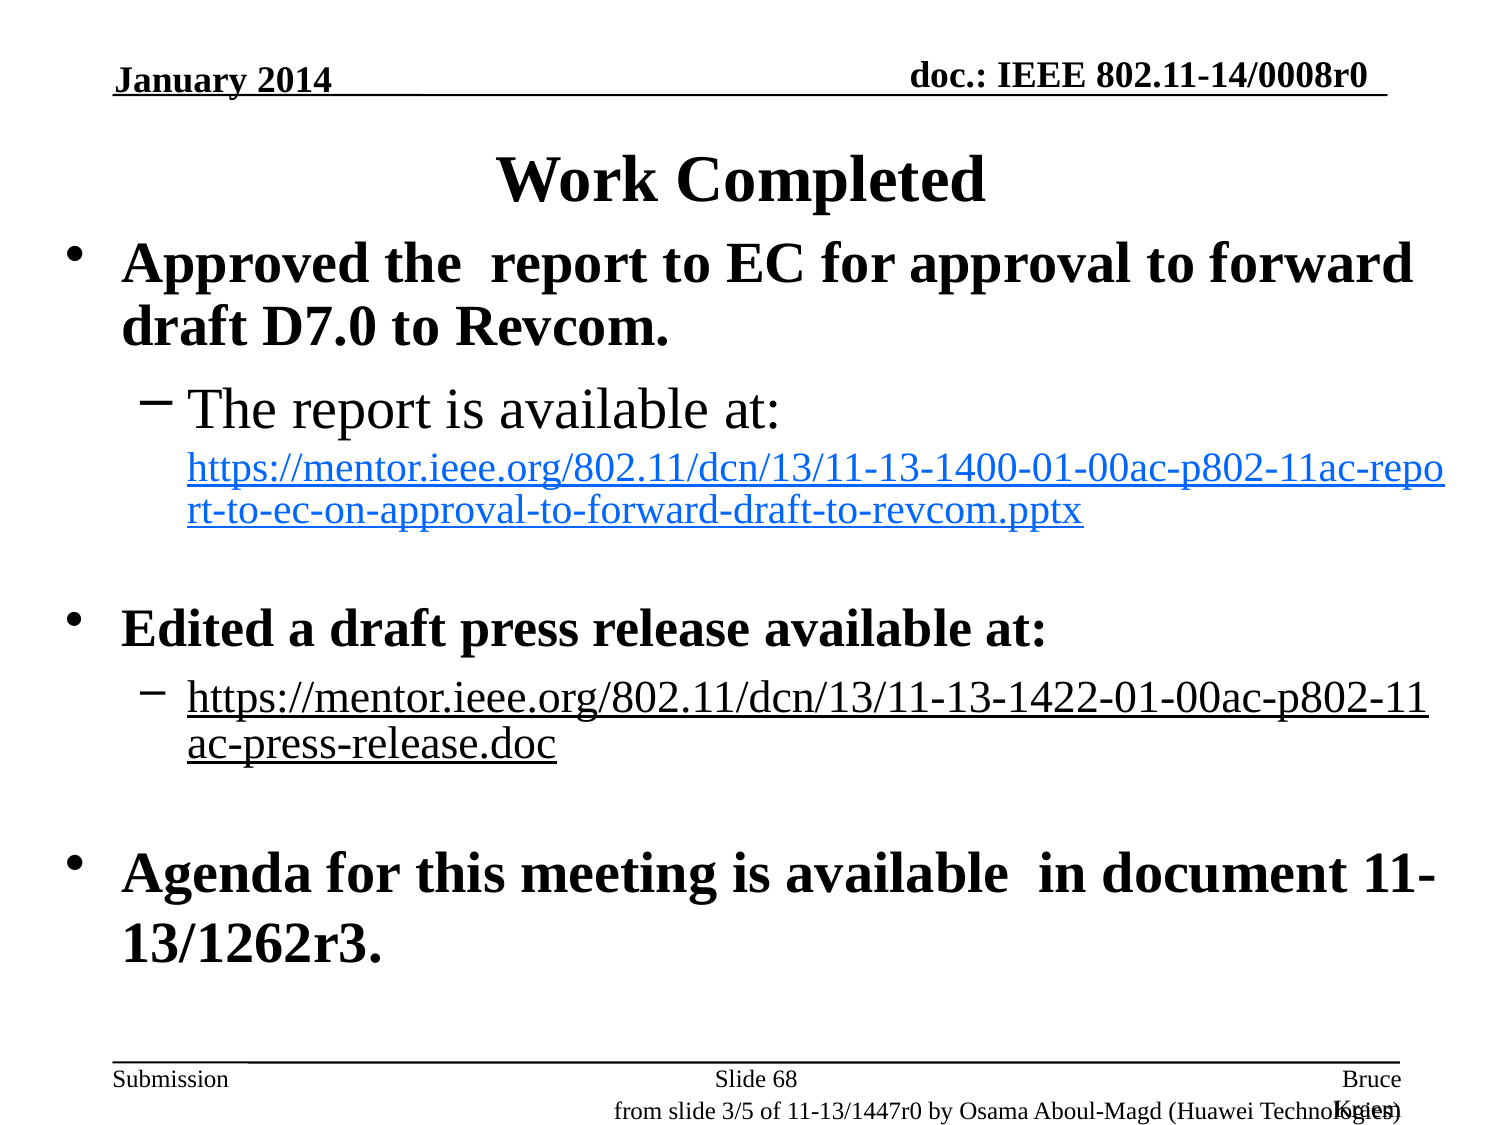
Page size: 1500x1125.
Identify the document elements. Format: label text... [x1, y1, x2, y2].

slide_number Slide 68 [712, 1062, 800, 1087]
list Approved the report to EC for approval to forward draft D7.0 to Revcom. The report is available at: https://mentor.ieee.org/802.11/dcn/13/11-13-1400-01-00ac-p802-11ac-report-to-ec-on-approval-to-forward-draft-to-revcom.pptx Edited a draft press release available at: https://mentor.ieee.org/802.11/dcn/13/11-13-1422-01-00ac-p802-11ac-press-release.doc Agenda for this meeting is available in document 11-13/1262r3. [50, 224, 1463, 800]
footer Bruce Kraemer, Marvell [1325, 1062, 1402, 1087]
title Work Completed [112, 87, 1388, 224]
text_box from slide 3/5 of 11-13/1447r0 by Osama Aboul-Magd (Huawei Technologies) [343, 1087, 1417, 1125]
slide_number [114, 54, 374, 100]
